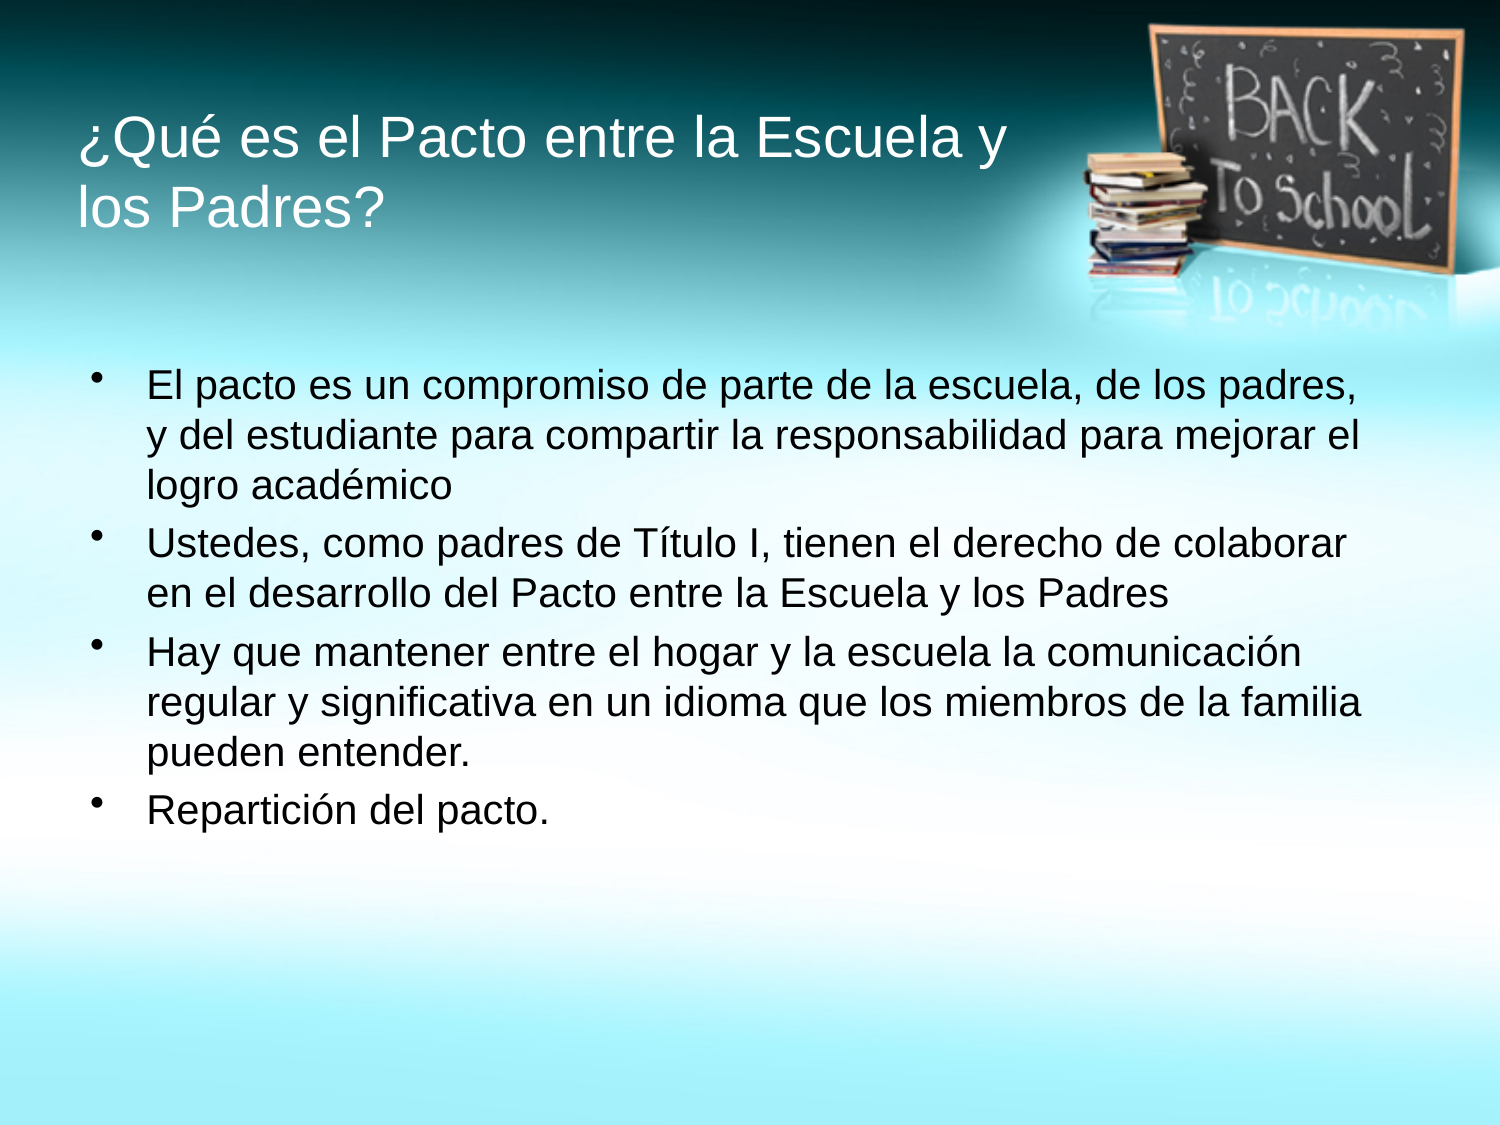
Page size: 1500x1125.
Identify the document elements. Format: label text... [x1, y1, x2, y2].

title ¿Qué es el Pacto entre la Escuela y los Padres? [62, 74, 1038, 263]
picture [0, 0, 1500, 1125]
list El pacto es un compromiso de parte de la escuela, de los padres, y del estudiante para compartir la responsabilidad para mejorar el logro académico Ustedes, como padres de Título I, tienen el derecho de colaborar en el desarrollo del Pacto entre la Escuela y los Padres Hay que mantener entre el hogar y la escuela la comunicación regular y significativa en un idioma que los miembros de la familia pueden entender. Repartición del pacto. [74, 349, 1388, 1001]
